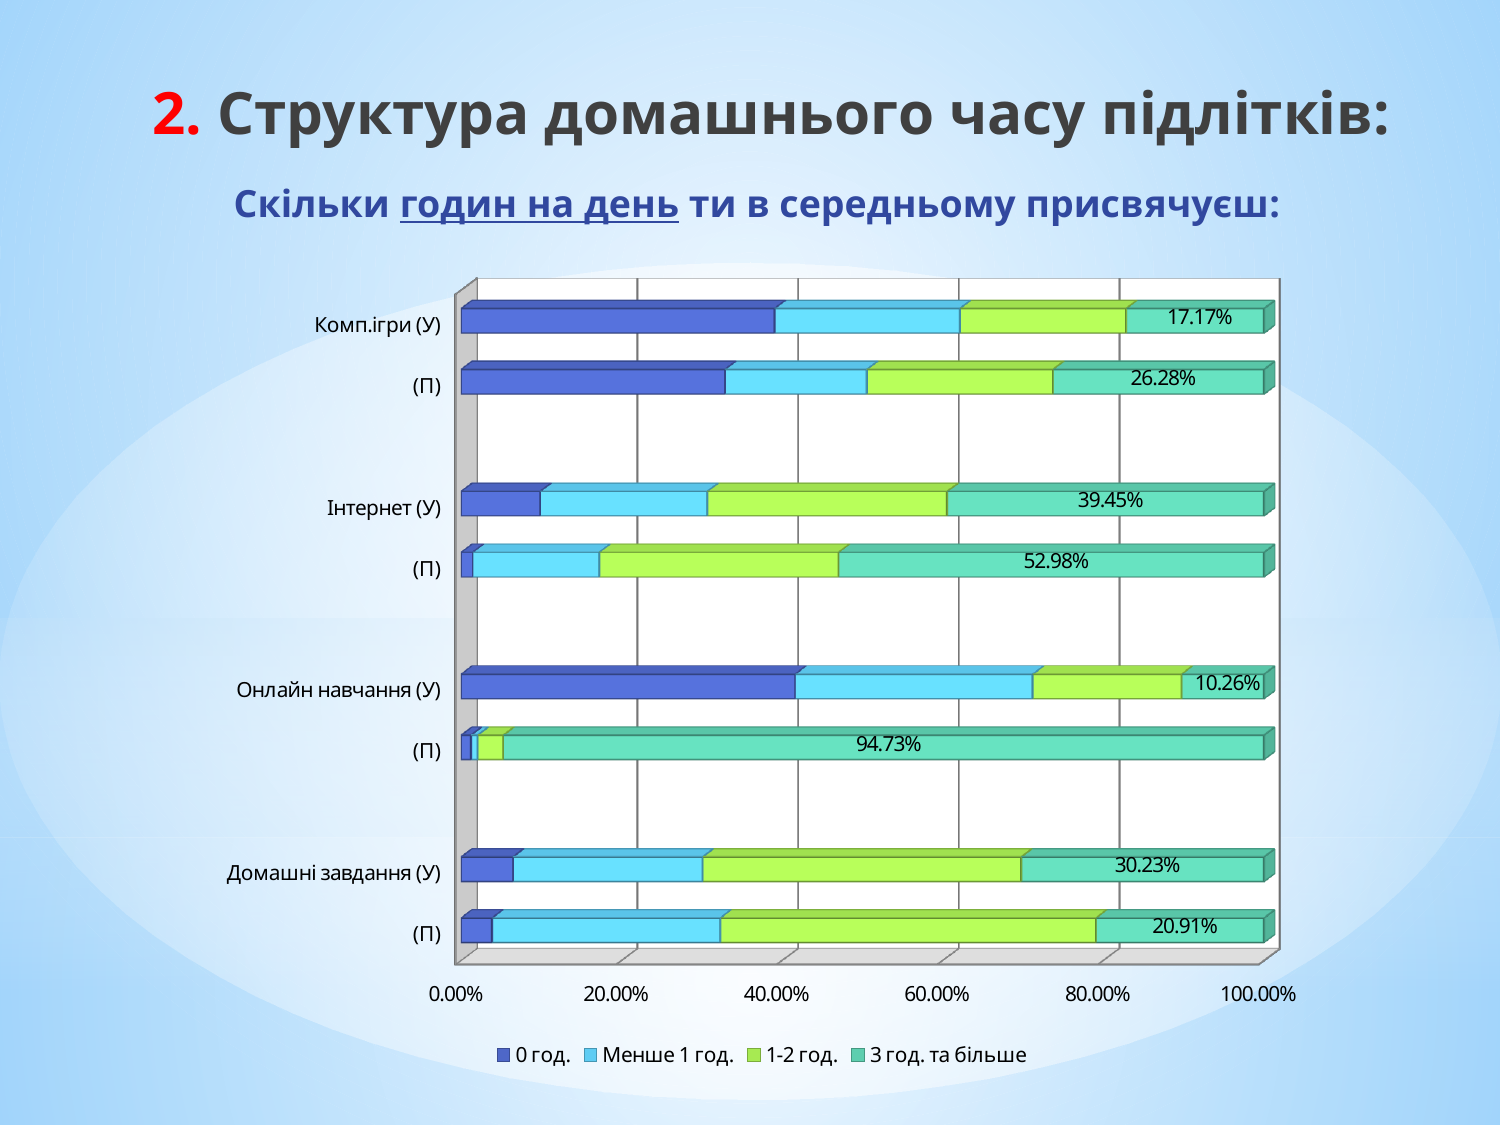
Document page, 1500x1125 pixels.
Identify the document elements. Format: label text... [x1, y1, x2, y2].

text_box 2. Структура домашнього часу підлітків: [129, 68, 1406, 182]
chart [204, 260, 1320, 1076]
text_box Скільки годин на день ти в середньому присвячуєш: [182, 172, 1341, 233]
text_box [167, 93, 1443, 319]
